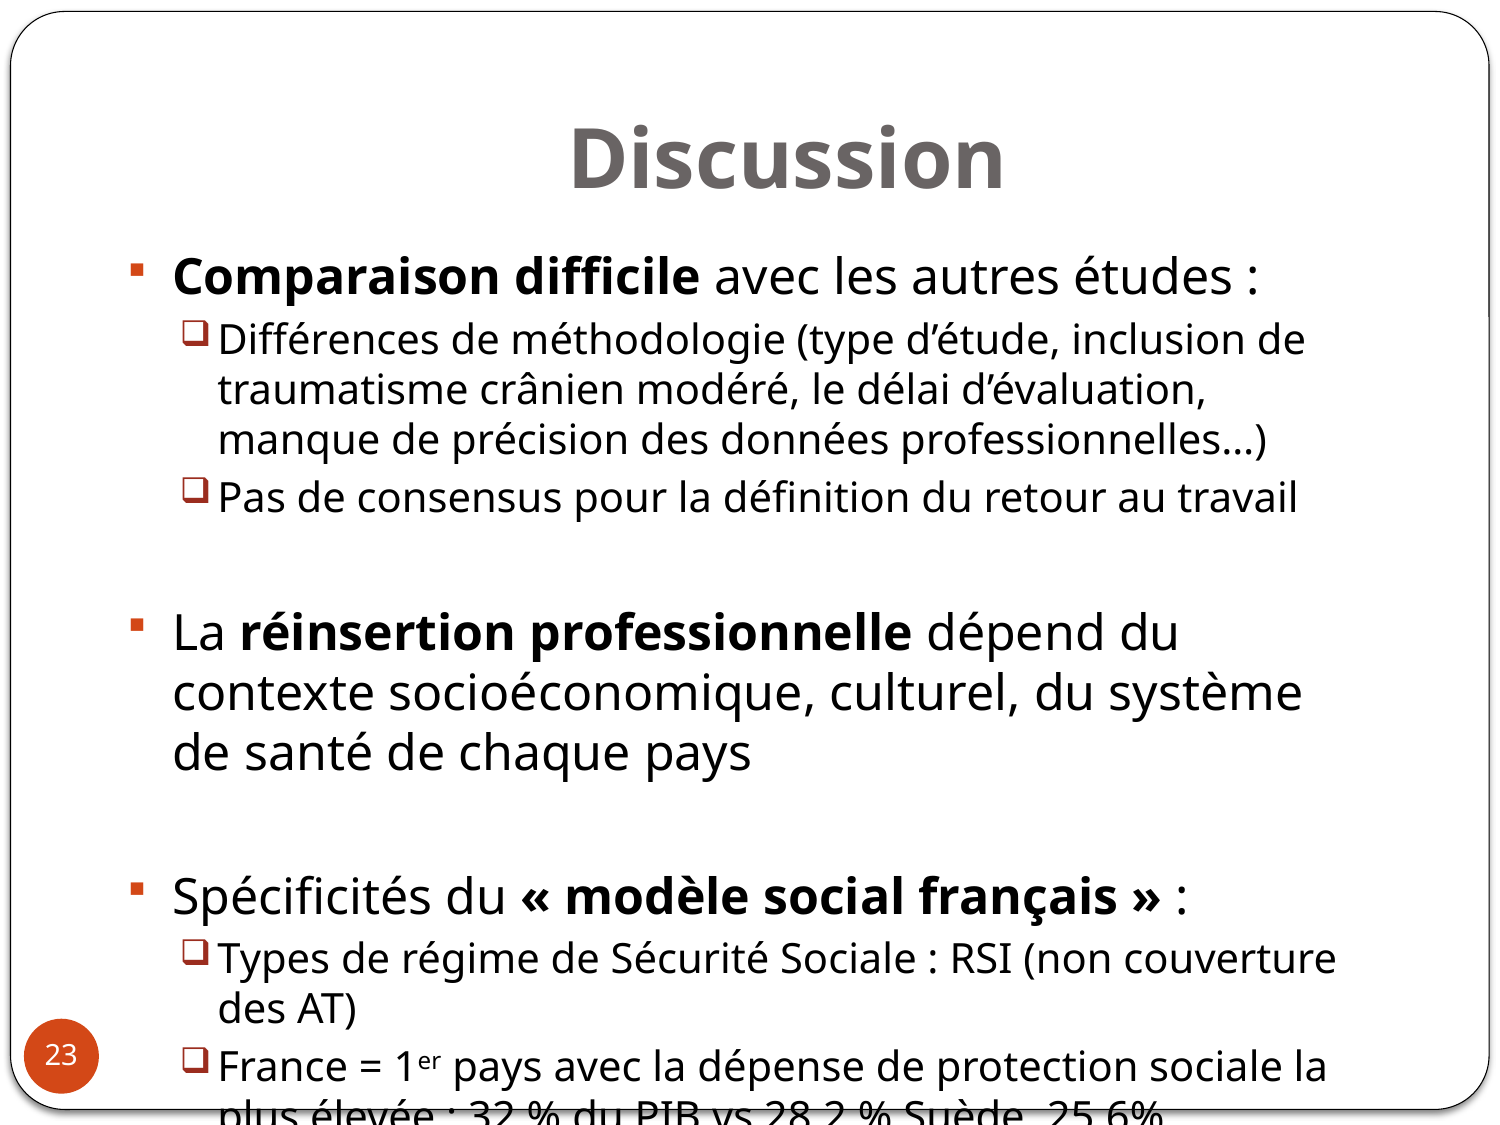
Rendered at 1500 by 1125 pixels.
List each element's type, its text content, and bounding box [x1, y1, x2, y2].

slide_number 23 [23, 1018, 99, 1094]
list Comparaison difficile avec les autres études : Différences de méthodologie (type d’étude, inclusion de traumatisme crânien modéré, le délai d’évaluation, manque de précision des données professionnelles…) Pas de consensus pour la définition du retour au travail La réinsertion professionnelle dépend du contexte socioéconomique, culturel, du système de santé de chaque pays Spécificités du « modèle social français » : Types de régime de Sécurité Sociale : RSI (non couverture des AT) France = 1er pays avec la dépense de protection sociale la plus élevée : 32 % du PIB vs 28,2 % Suède, 25,6% Allemagne, 18,6% USA (Données OCDE 2013) [112, 237, 1388, 1078]
title Discussion [150, 32, 1425, 220]
